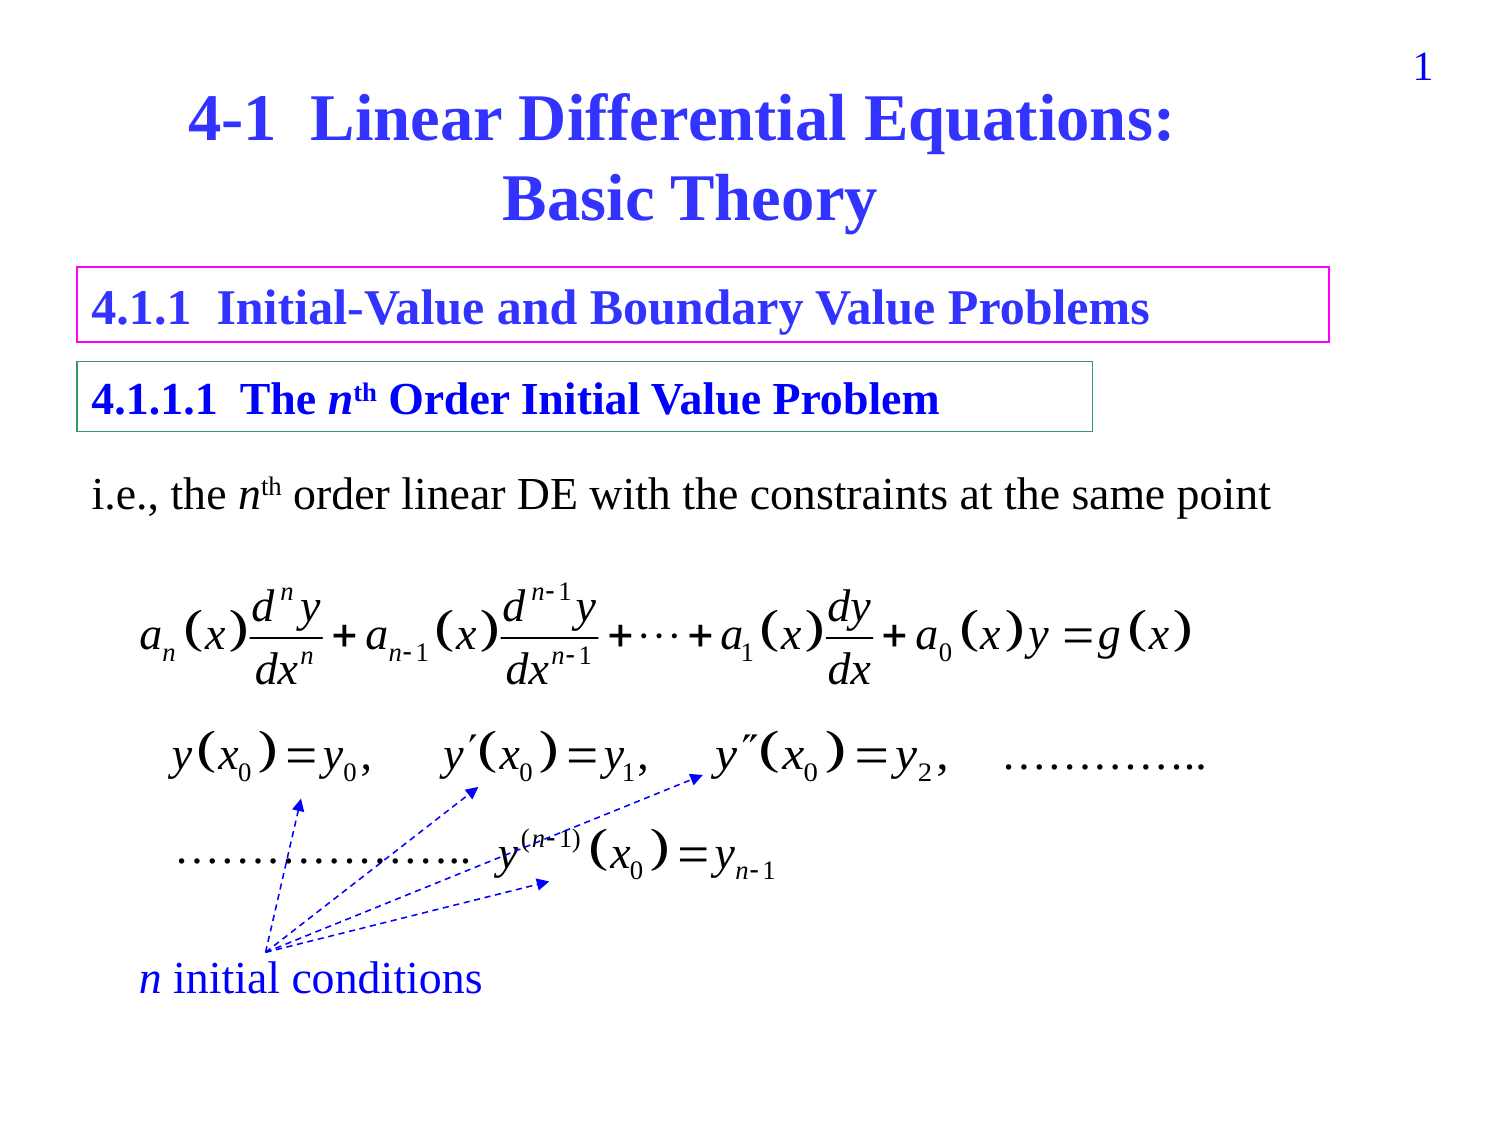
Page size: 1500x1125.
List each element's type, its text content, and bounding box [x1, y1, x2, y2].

text_box 4.1.1.1 The nth Order Initial Value Problem [76, 361, 1093, 432]
text_box [292, 798, 305, 813]
text_box ………….. [986, 716, 1247, 786]
text_box ……………….. [159, 810, 526, 881]
text_box i.e., the nth order linear DE with the constraints at the same point [76, 456, 1306, 526]
text_box [688, 773, 701, 786]
text_box 4-1 Linear Differential Equations: Basic Theory [64, 66, 1317, 241]
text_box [435, 727, 653, 789]
text_box 4.1.1 Initial-Value and Boundary Value Problems [76, 267, 1329, 342]
text_box n initial conditions [123, 940, 632, 1011]
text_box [135, 574, 1192, 692]
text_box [163, 727, 375, 789]
slide_number 140 [1304, 30, 1449, 110]
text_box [706, 727, 953, 789]
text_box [489, 822, 778, 888]
